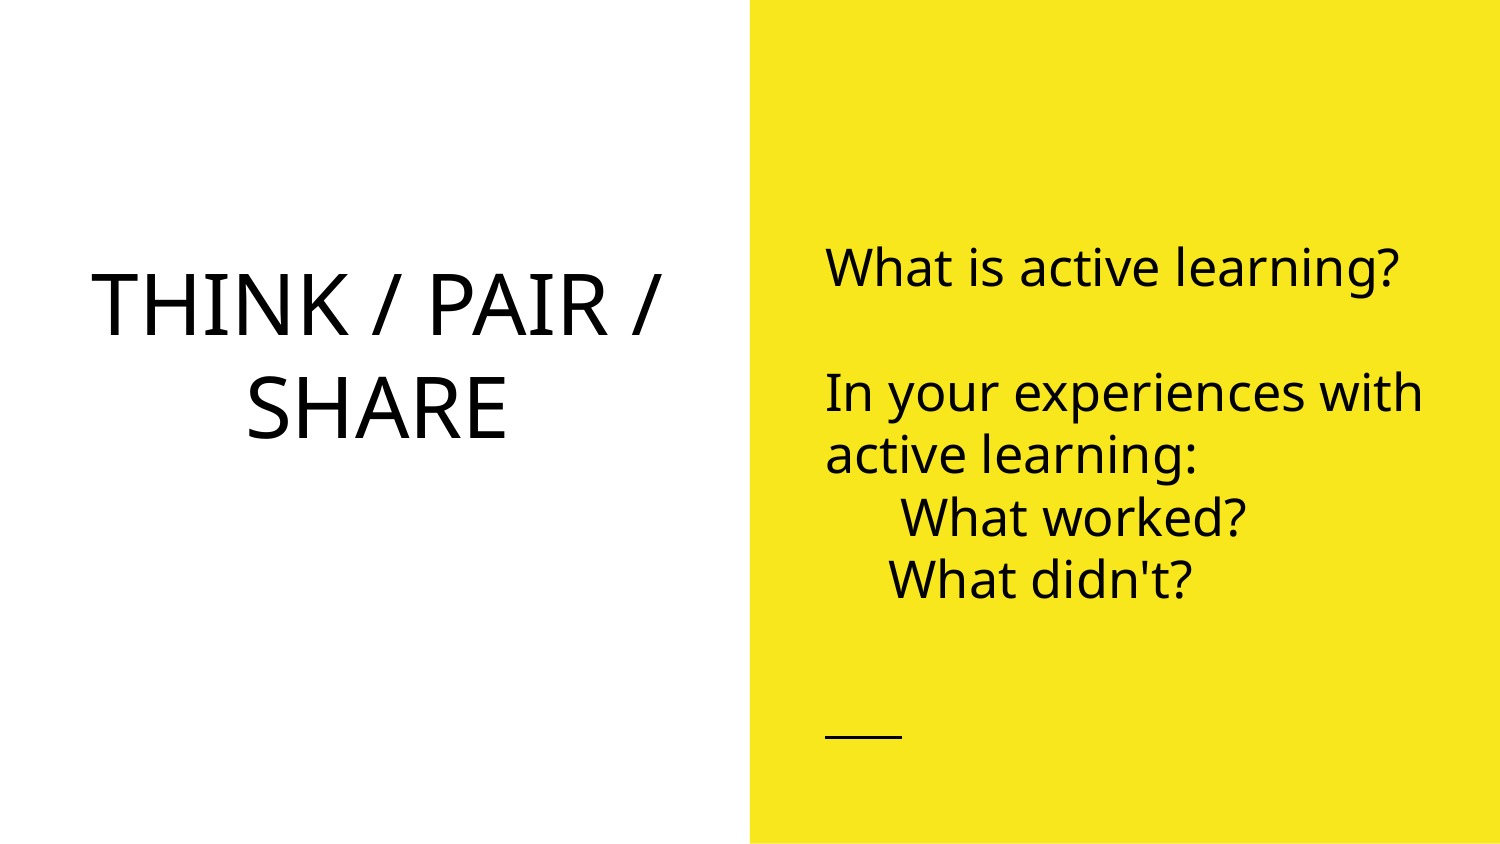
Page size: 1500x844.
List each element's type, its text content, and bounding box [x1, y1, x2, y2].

list What is active learning? In your experiences with active learning: What worked? What didn't? [810, 118, 1500, 725]
title THINK / PAIR / SHARE [0, 177, 765, 471]
